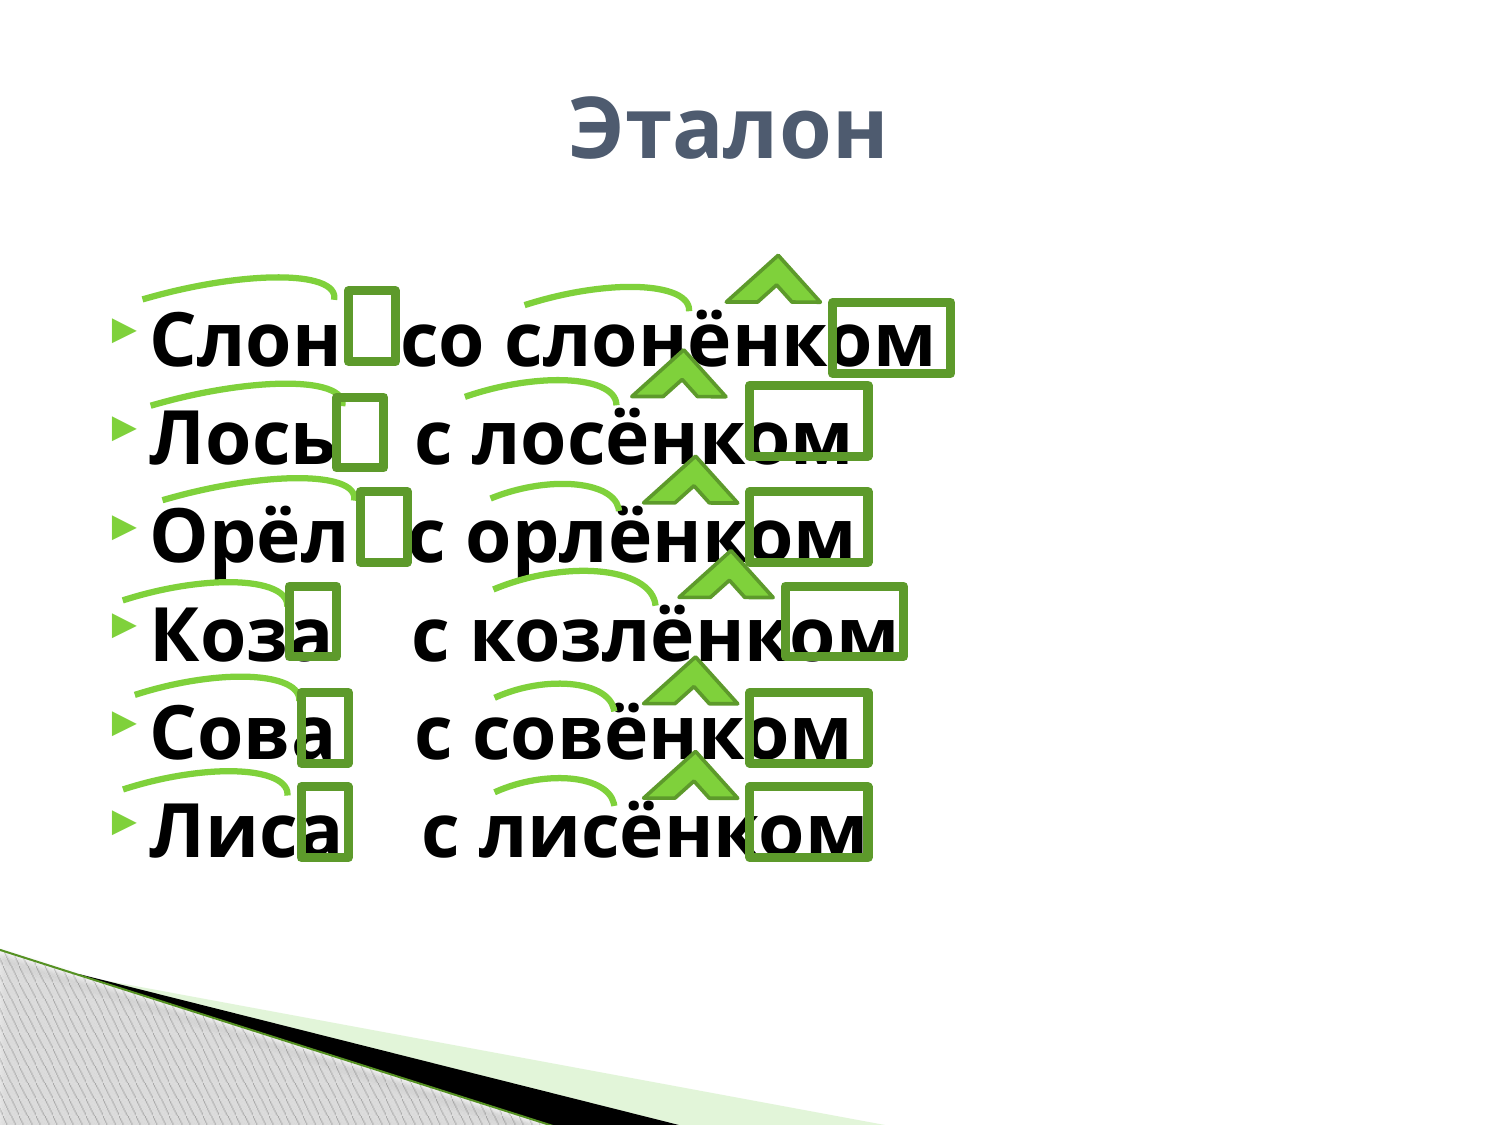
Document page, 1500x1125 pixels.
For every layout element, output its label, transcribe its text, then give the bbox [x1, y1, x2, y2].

text_box [828, 298, 955, 378]
text_box [627, 345, 731, 402]
text_box [464, 379, 618, 429]
text_box [745, 487, 873, 567]
text_box [494, 682, 616, 729]
text_box [745, 688, 873, 768]
text_box [781, 582, 908, 661]
text_box [122, 770, 289, 821]
list Слон со слонёнком Лось с лосёнком Орёл с орлёнком Коза с козлёнком Сова с совёнком Лиса с лисёнком [75, 208, 1425, 986]
text_box [142, 276, 336, 331]
text_box [493, 570, 657, 629]
text_box [674, 546, 778, 603]
text_box [285, 582, 341, 661]
title Эталон [64, 30, 1415, 219]
text_box [122, 581, 285, 632]
text_box [297, 688, 353, 768]
text_box [150, 382, 338, 438]
text_box [639, 746, 743, 803]
text_box [745, 782, 873, 862]
text_box [494, 777, 616, 823]
text_box [297, 782, 353, 862]
text_box [721, 250, 825, 307]
text_box [639, 652, 743, 709]
text_box [332, 393, 388, 472]
text_box [344, 286, 400, 366]
text_box [356, 487, 412, 567]
text_box [490, 483, 620, 530]
text_box [745, 381, 873, 461]
text_box [134, 675, 297, 727]
text_box [162, 477, 356, 532]
text_box [524, 286, 690, 337]
text_box [639, 451, 743, 508]
